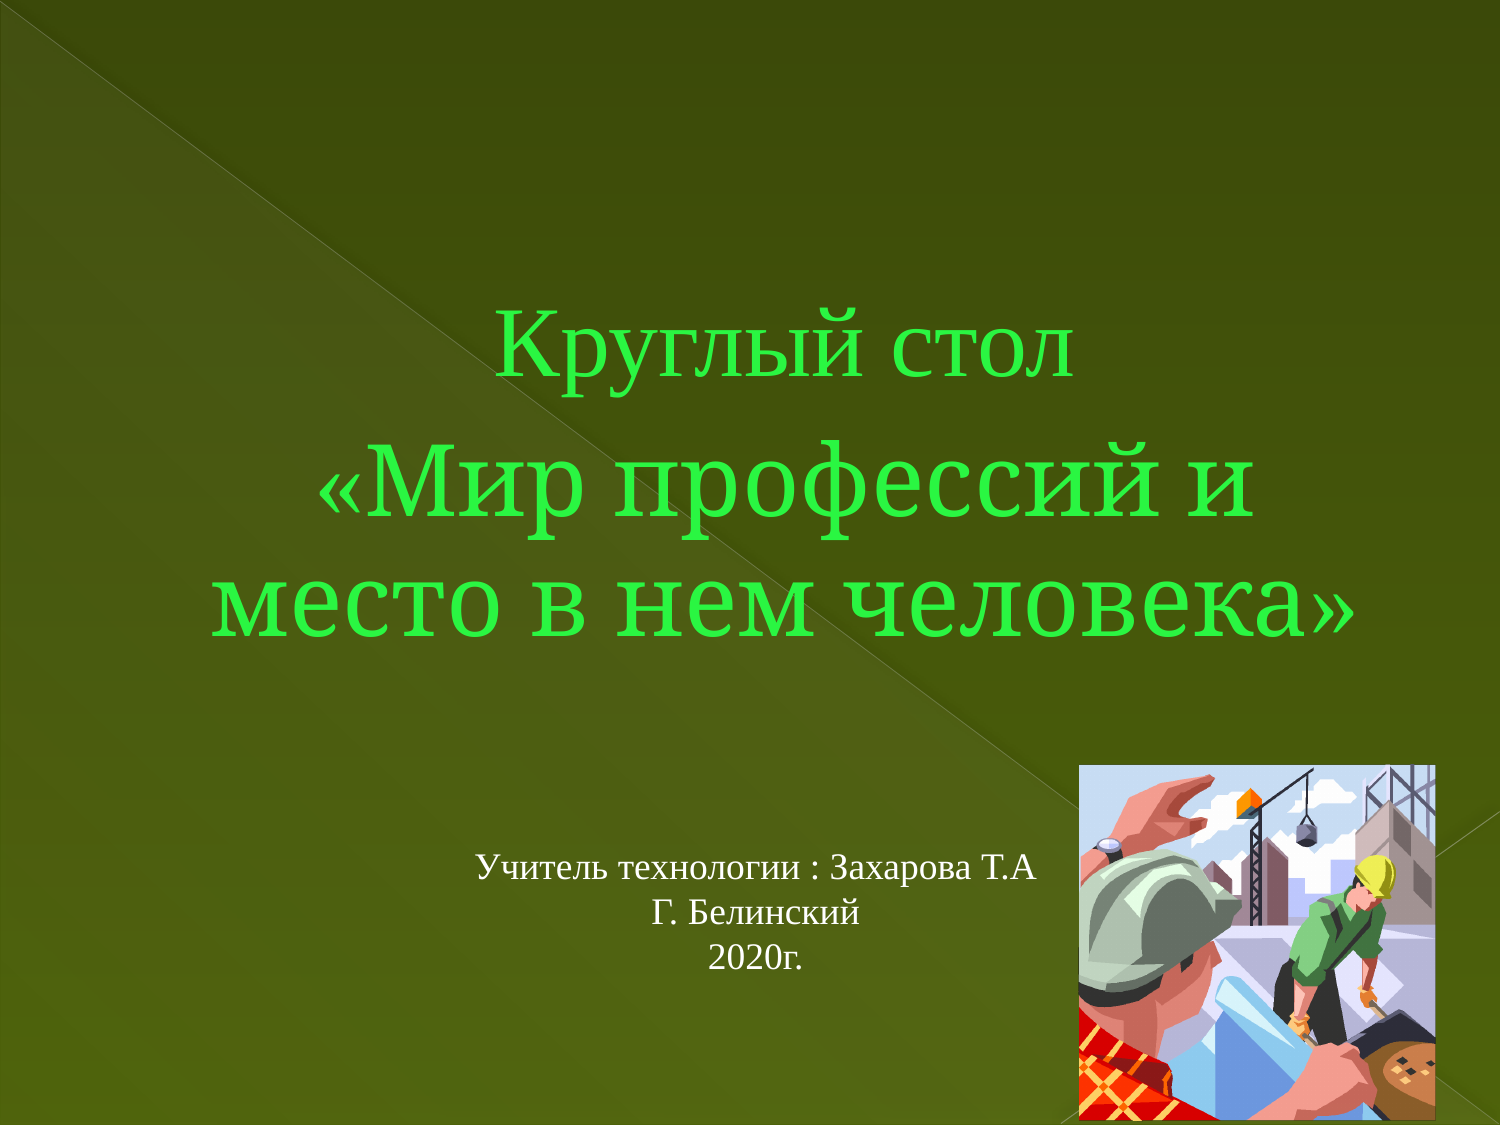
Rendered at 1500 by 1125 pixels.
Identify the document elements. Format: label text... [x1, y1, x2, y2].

text_box Учитель технологии : Захарова Т.А Г. Белинский 2020г. [123, 834, 1068, 895]
subtitle Круглый стол «Мир профессий и место в нем человека» [164, 148, 1407, 646]
picture [1077, 763, 1439, 1125]
